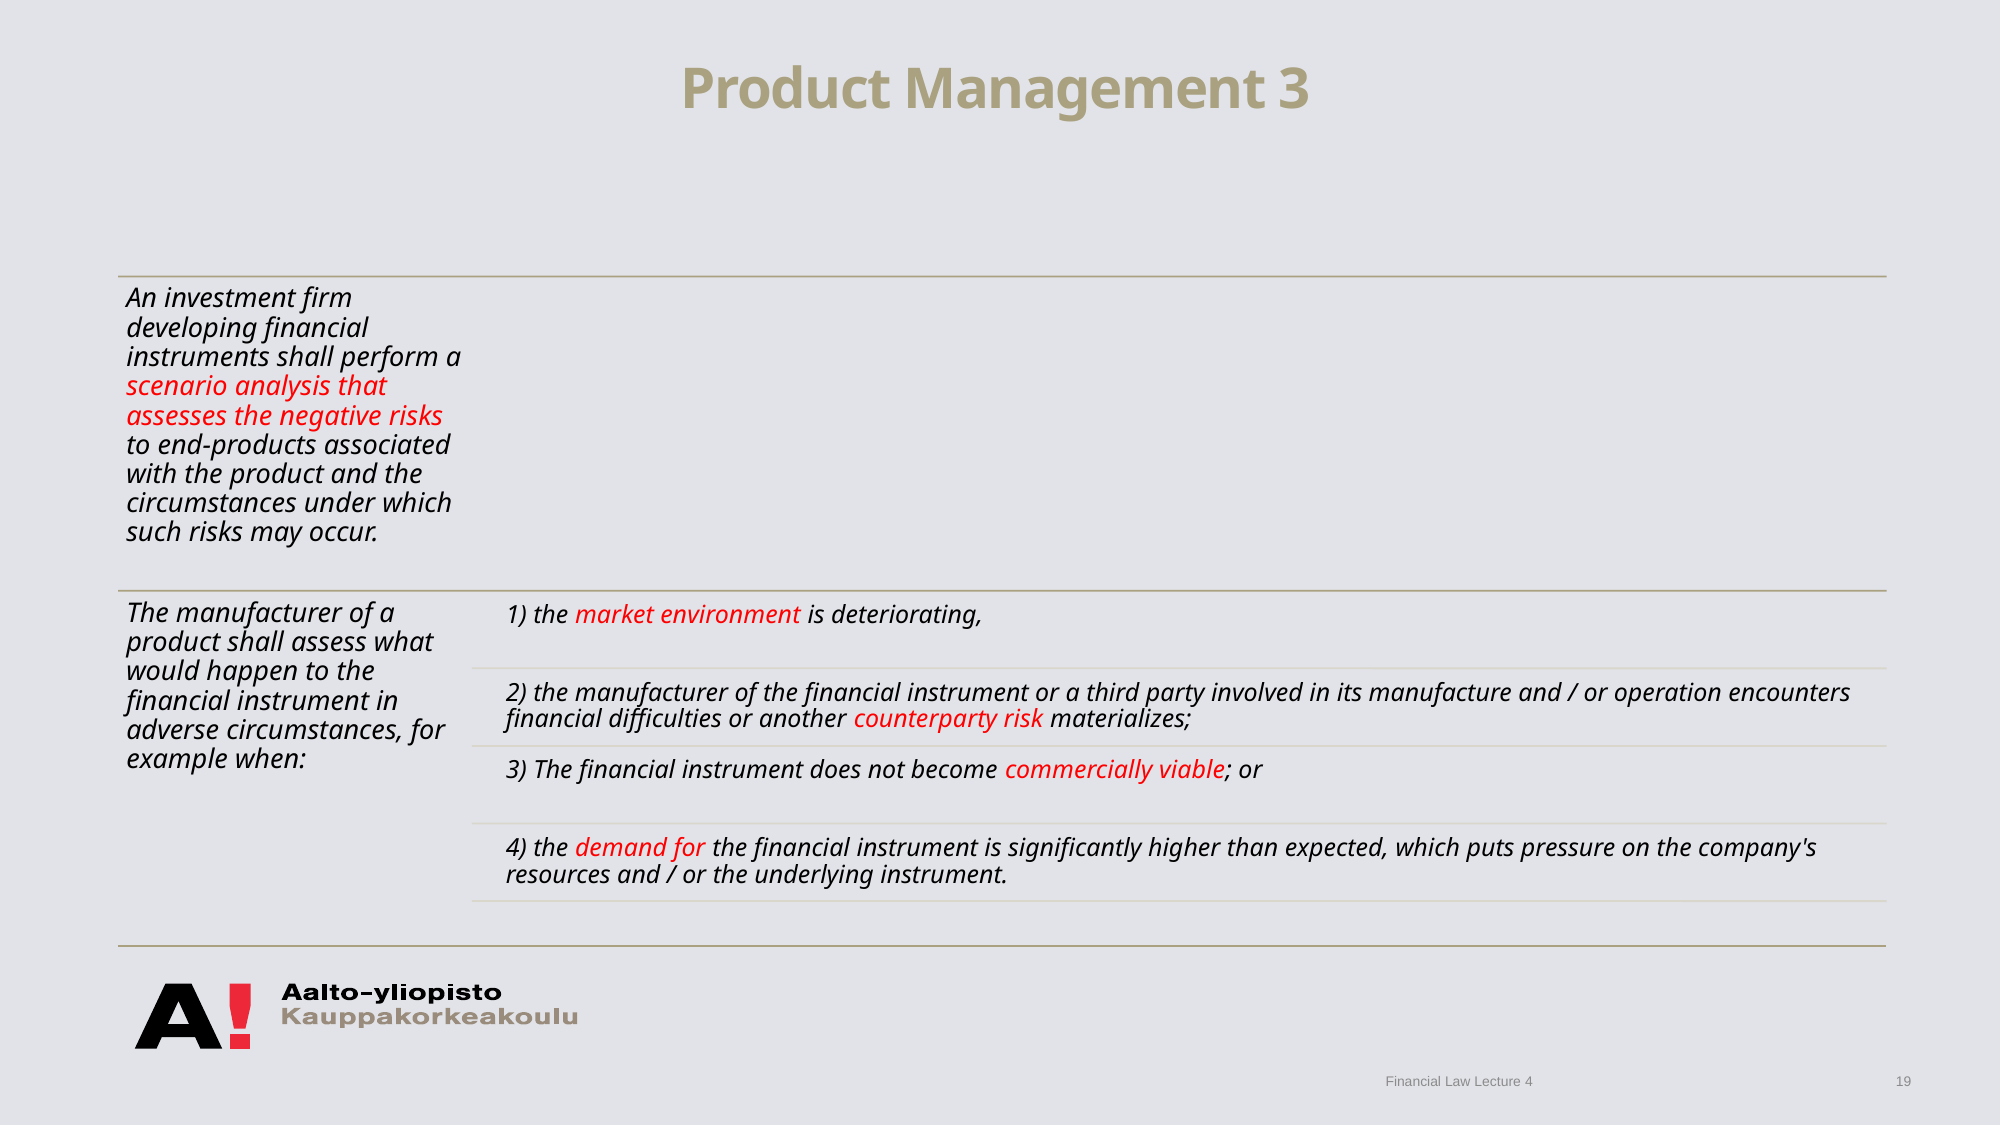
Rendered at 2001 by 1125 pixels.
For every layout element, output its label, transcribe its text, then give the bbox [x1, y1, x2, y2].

slide_number 19 [1637, 1042, 1927, 1119]
title Product Management 3 [118, 62, 1887, 259]
footer Financial Law Lecture 4 [451, 1042, 1549, 1119]
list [117, 276, 1887, 906]
